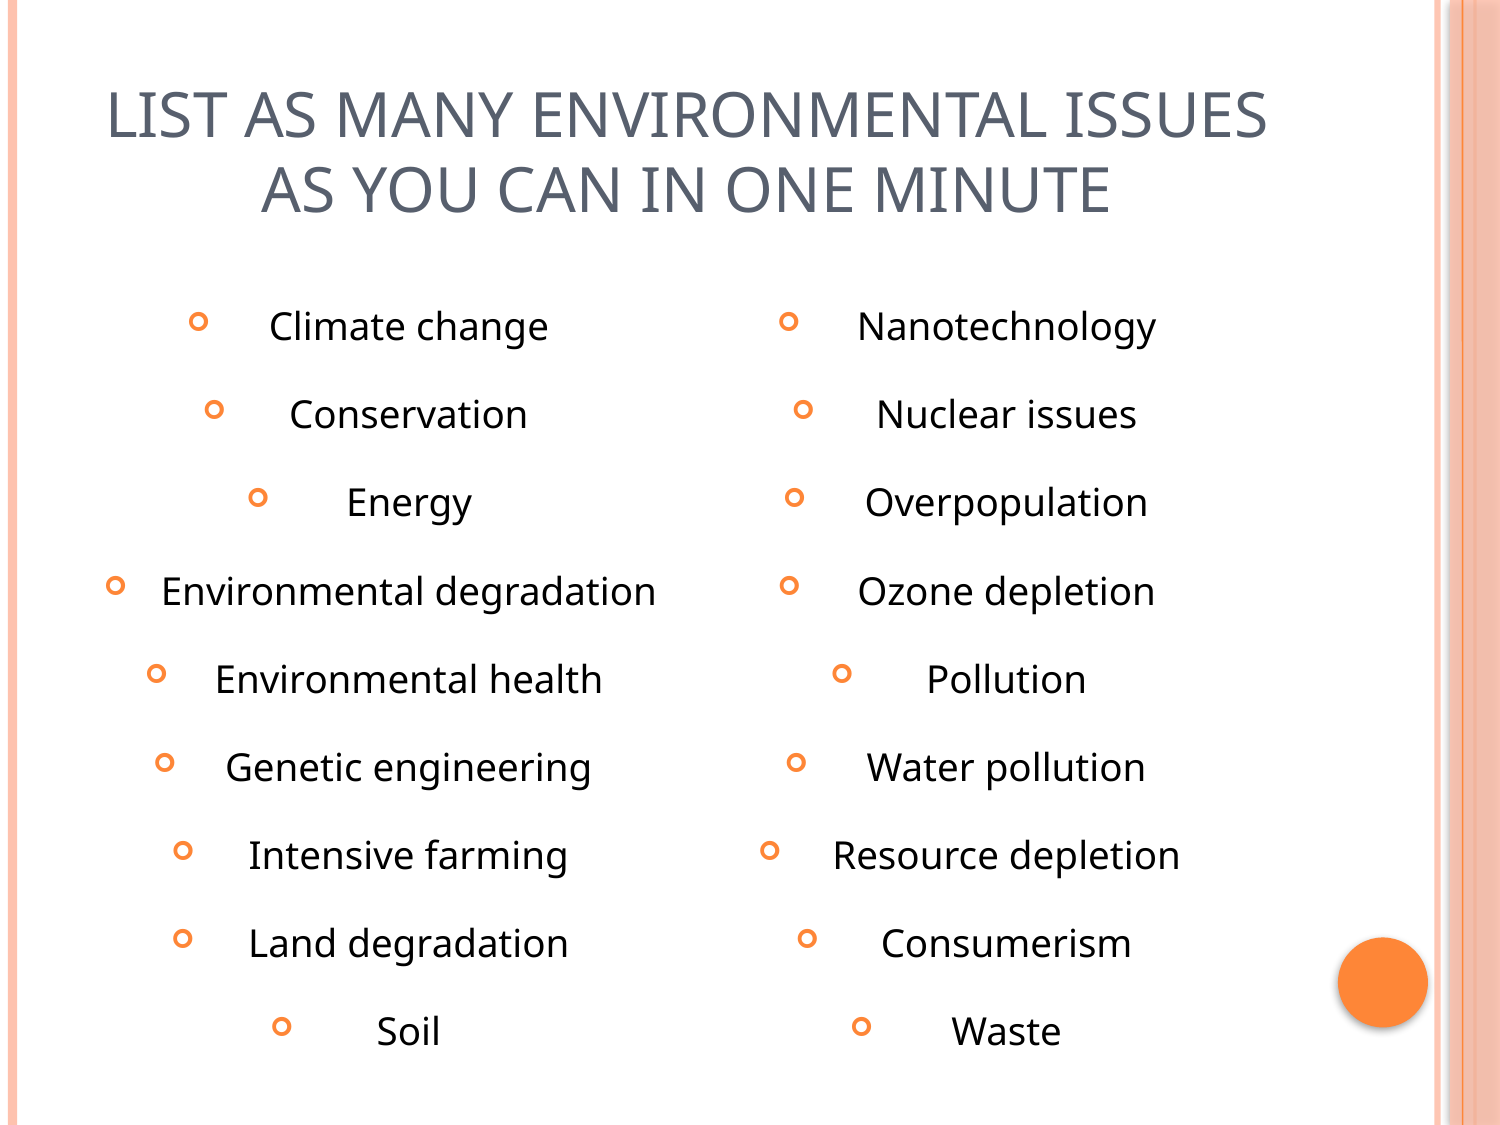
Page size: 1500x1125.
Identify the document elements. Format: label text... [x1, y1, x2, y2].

list Climate change Conservation Energy Environmental degradation Environmental health Genetic engineering Intensive farming Land degradation Soil Nanotechnology Nuclear issues Overpopulation Ozone depletion Pollution Water pollution Resource depletion Consumerism Waste [75, 262, 1300, 1062]
title List as many environmental issues as you can in one minute [75, 45, 1300, 233]
